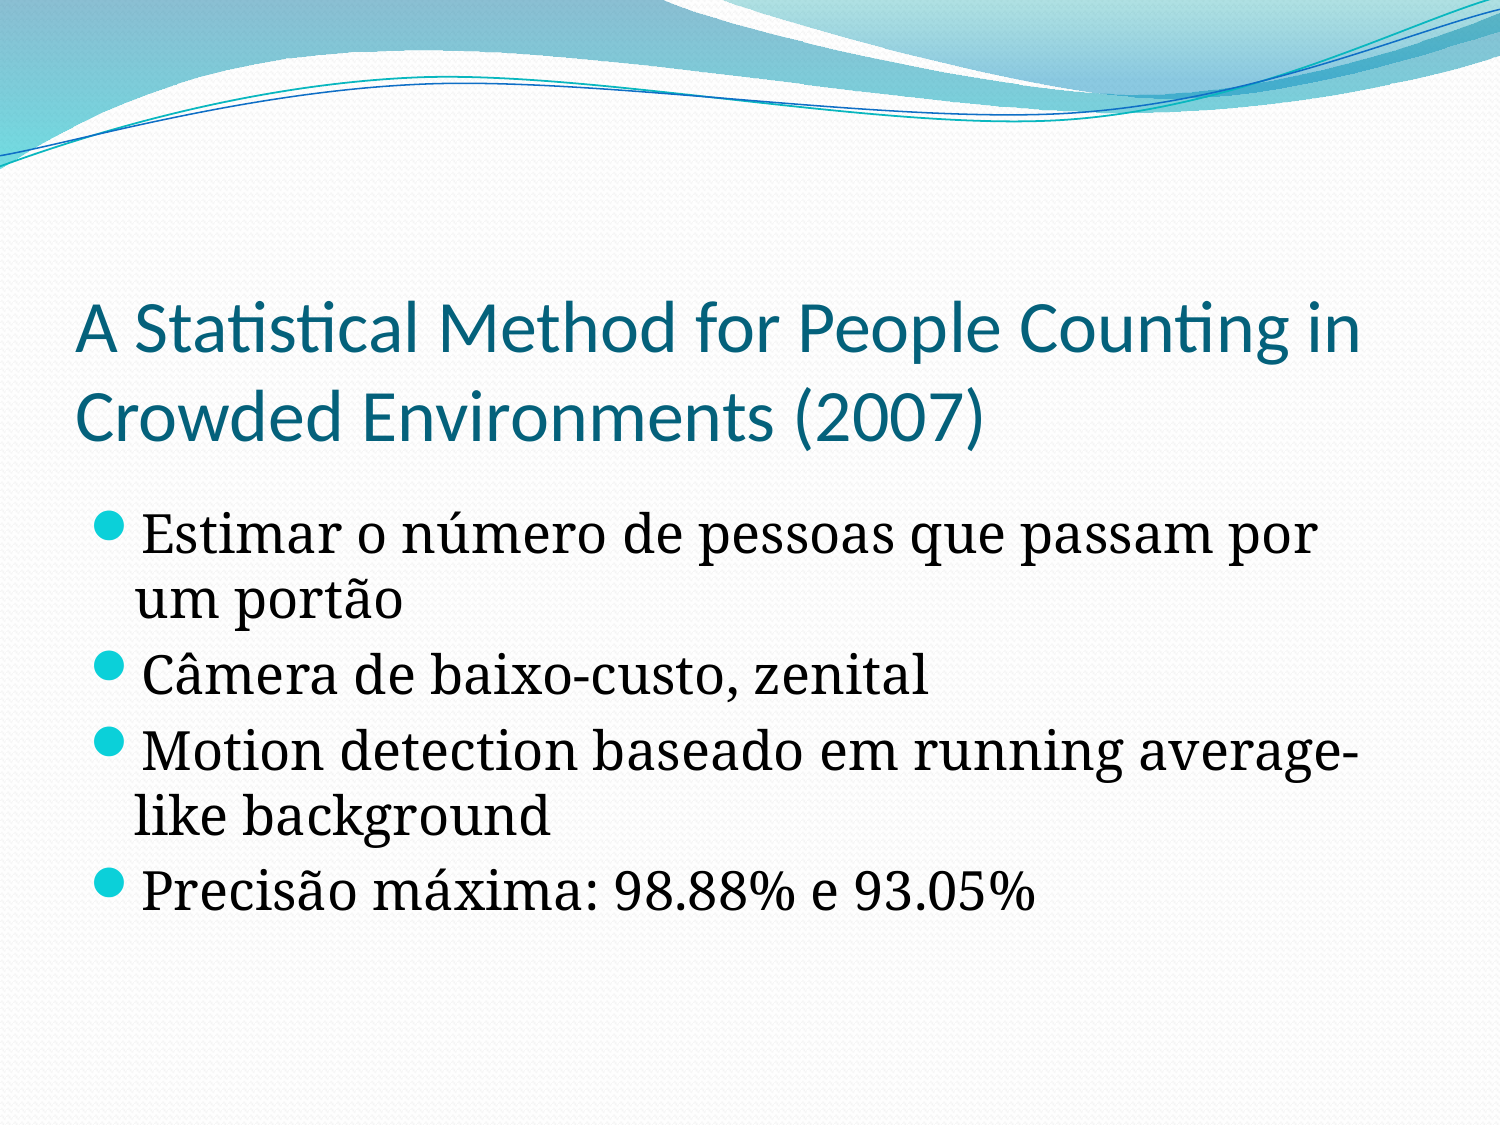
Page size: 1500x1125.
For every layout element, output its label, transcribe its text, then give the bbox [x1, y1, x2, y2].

title A Statistical Method for People Counting in Crowded Environments (2007) [75, 268, 1425, 457]
list Estimar o número de pessoas que passam por um portão Câmera de baixo-custo, zenital Motion detection baseado em running average-like background Precisão máxima: 98.88% e 93.05% [75, 492, 1425, 1125]
